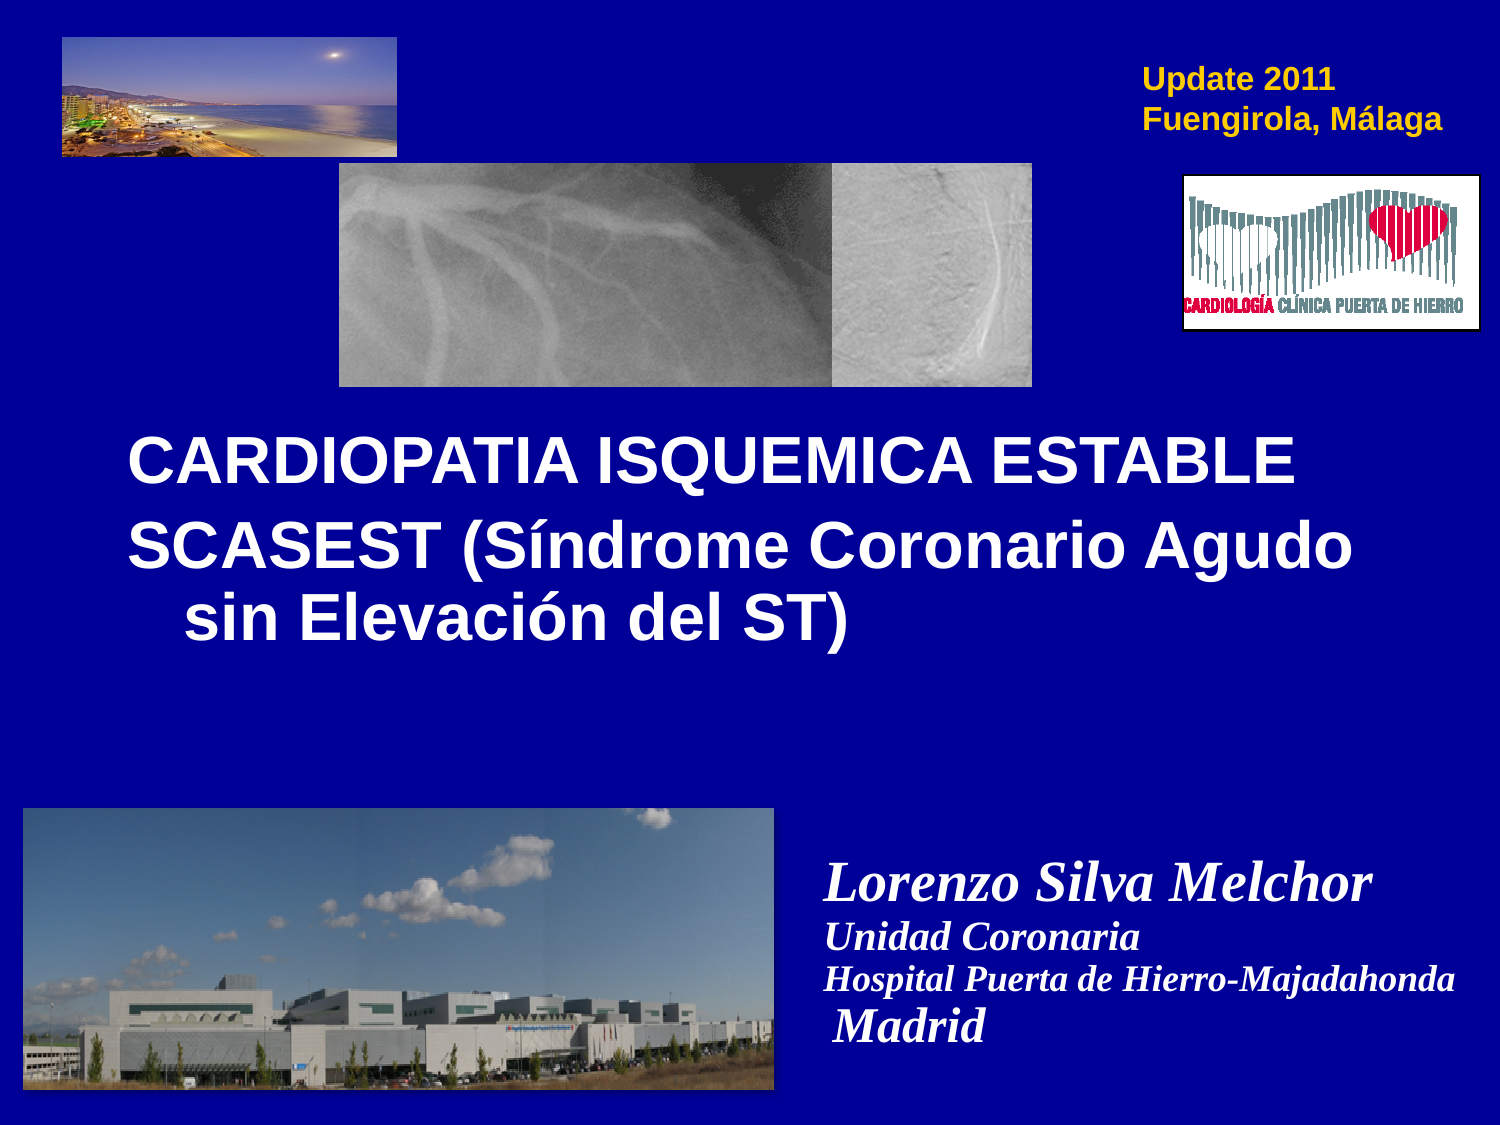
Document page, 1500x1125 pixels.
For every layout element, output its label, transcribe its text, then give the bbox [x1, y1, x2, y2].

list CARDIOPATIA ISQUEMICA ESTABLE SCASEST (Síndrome Coronario Agudo sin Elevación del ST) [112, 324, 1388, 1001]
text_box Lorenzo Silva Melchor Unidad Coronaria Hospital Puerta de Hierro-Majadahonda Madrid [808, 843, 1500, 1061]
picture [62, 37, 397, 157]
picture [339, 163, 1032, 387]
picture [23, 808, 774, 1091]
picture [1183, 175, 1480, 330]
